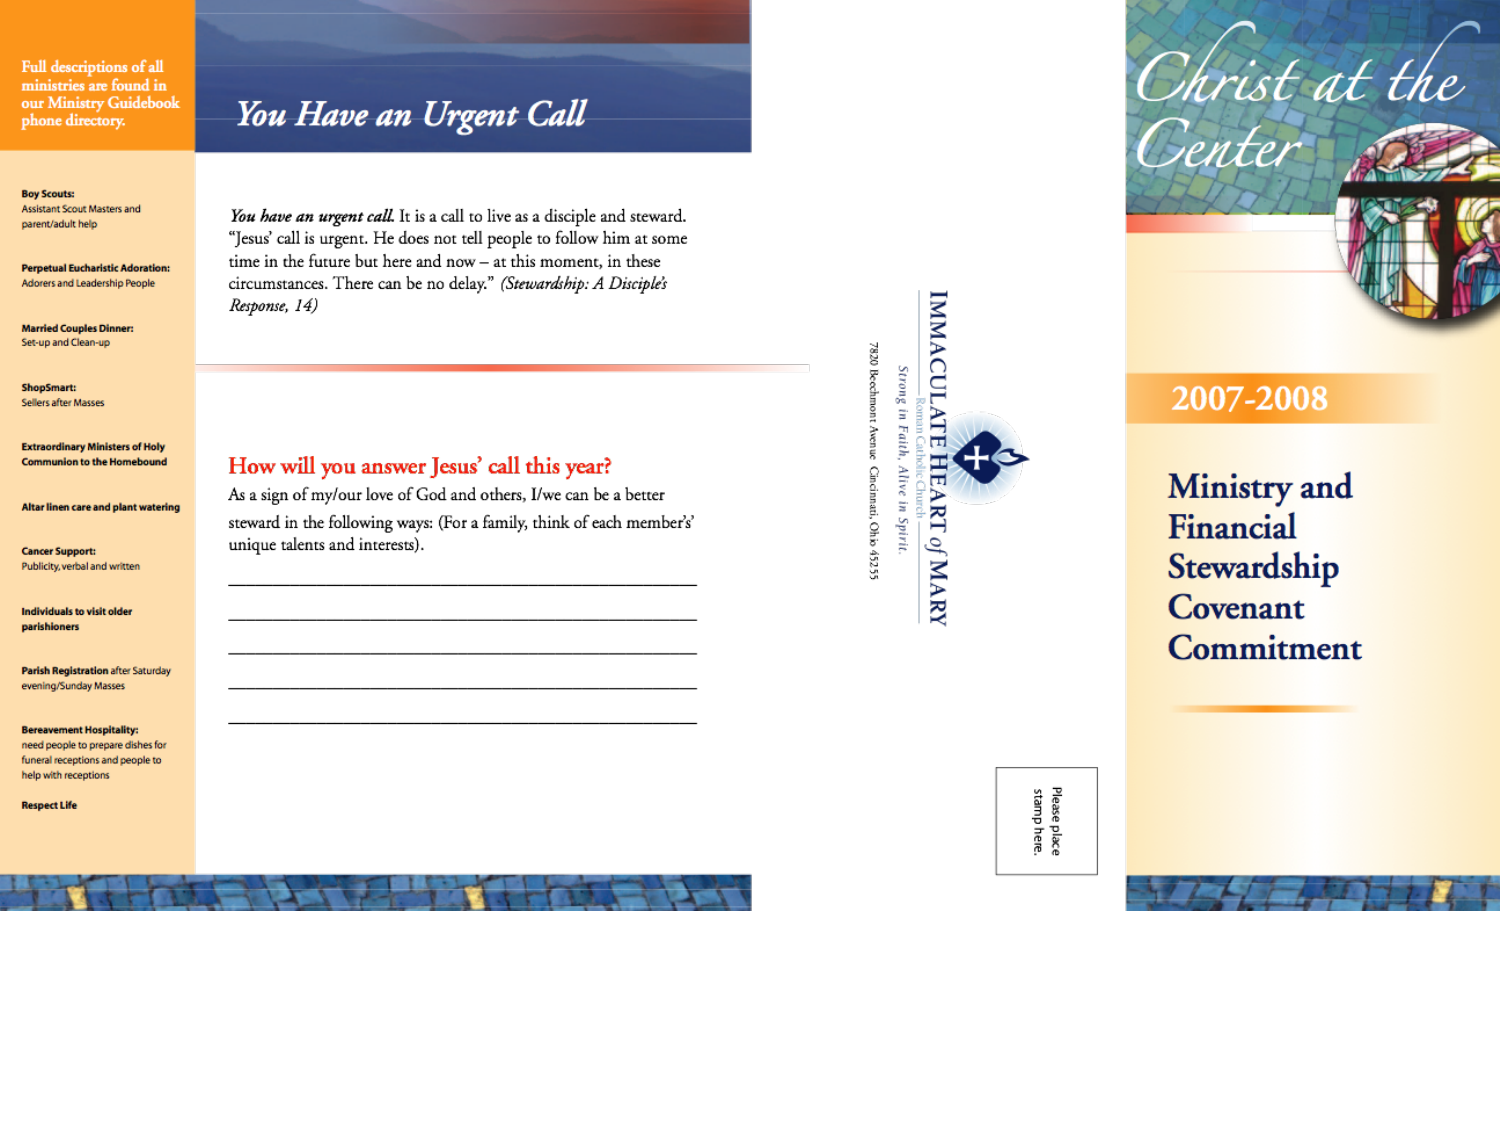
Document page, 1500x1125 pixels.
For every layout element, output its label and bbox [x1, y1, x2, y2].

picture [0, 0, 1500, 911]
